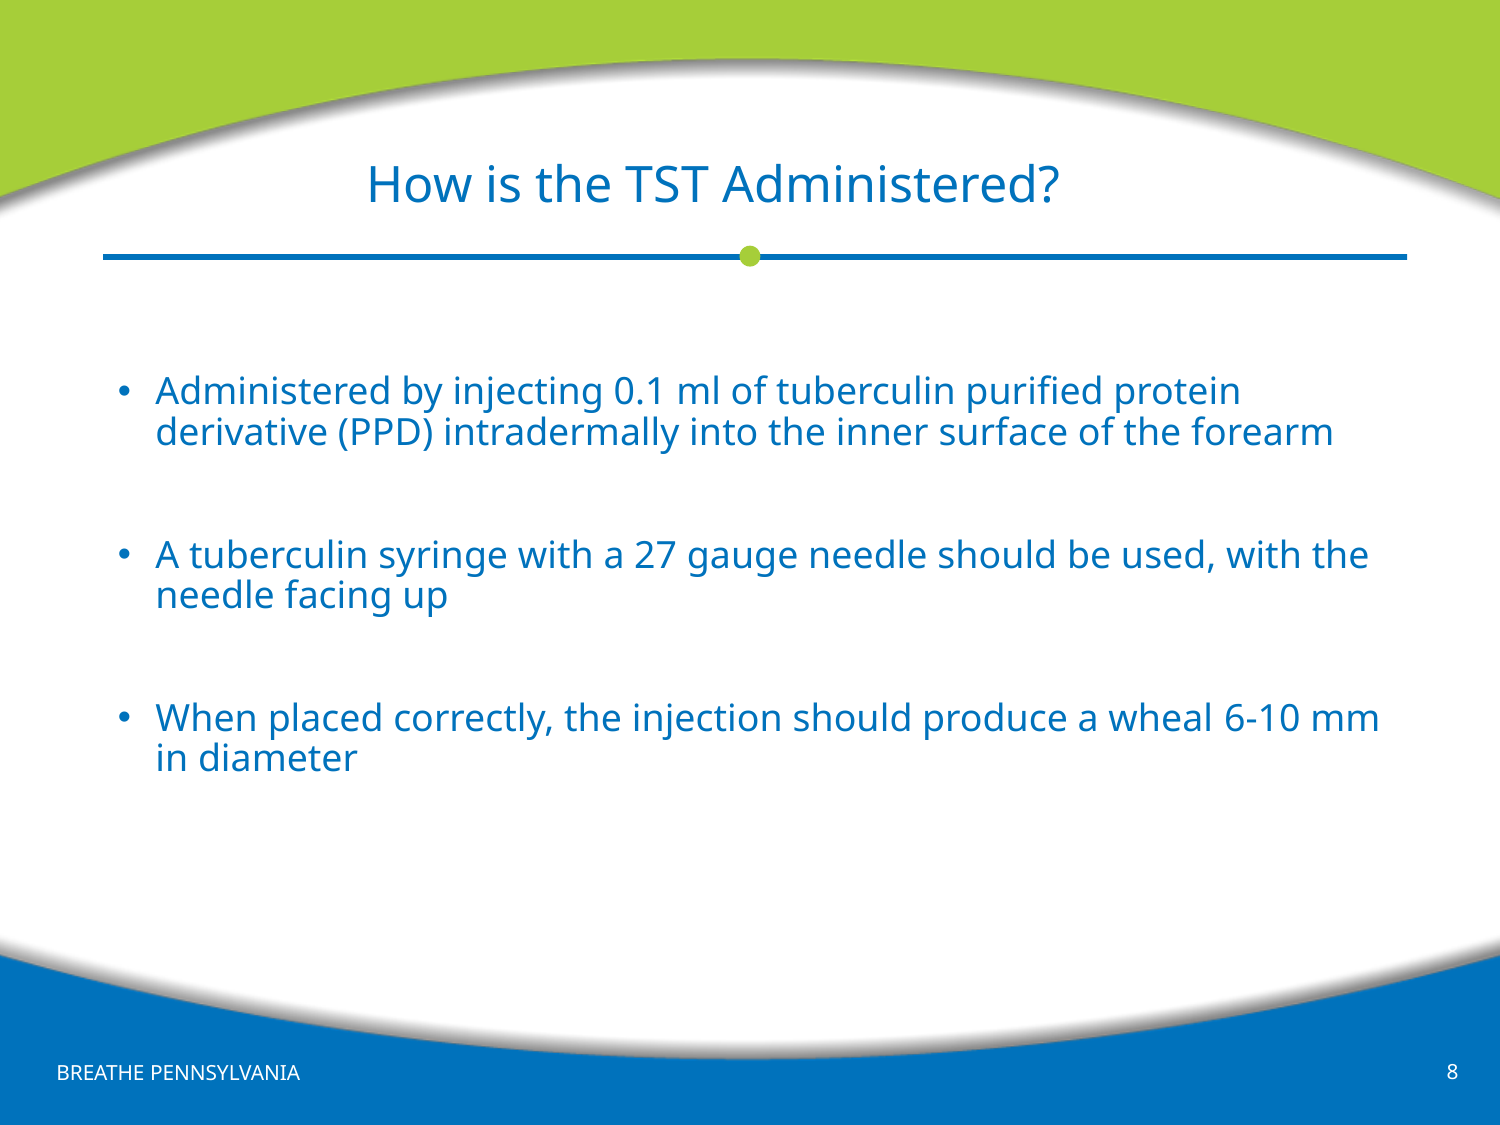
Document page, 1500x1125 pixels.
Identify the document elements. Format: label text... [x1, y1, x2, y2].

picture [0, 0, 1500, 1125]
list Administered by injecting 0.1 ml of tuberculin purified protein derivative (PPD) intradermally into the inner surface of the forearm A tuberculin syringe with a 27 gauge needle should be used, with the needle facing up When placed correctly, the injection should produce a wheal 6-10 mm in diameter [103, 299, 1397, 1014]
slide_number 8 [1059, 1042, 1474, 1103]
title How is the TST Administered? [103, 151, 1397, 221]
